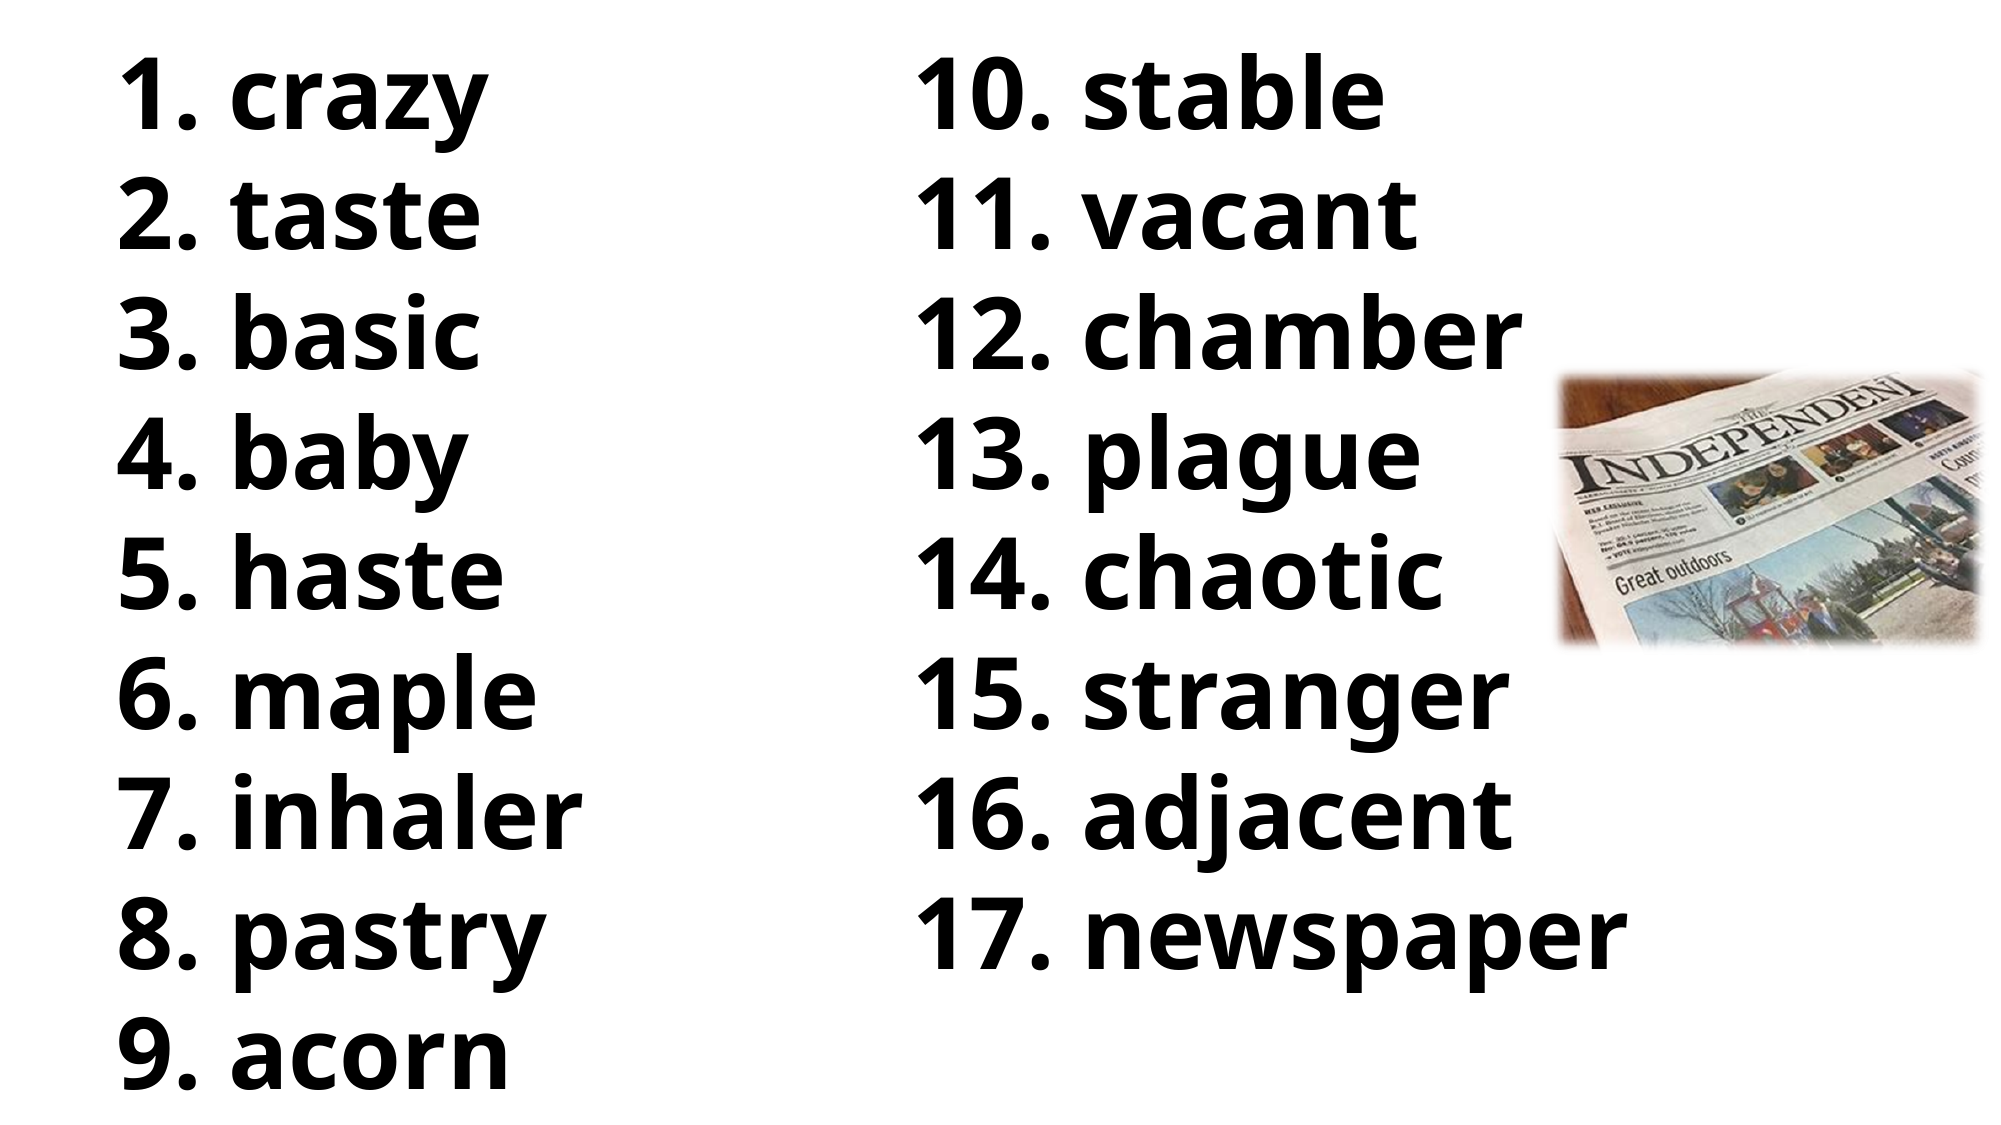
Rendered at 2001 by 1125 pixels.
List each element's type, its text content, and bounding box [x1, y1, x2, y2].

picture [1546, 363, 1990, 657]
text_box 10. stable 11. vacant 12. chamber 13. plague 14. chaotic 15. stranger 16. adjacent 17. newspaper [897, 22, 1960, 1042]
text_box crazy taste basic baby haste maple 7. inhaler 8. pastry 9. acorn [101, 22, 868, 1125]
